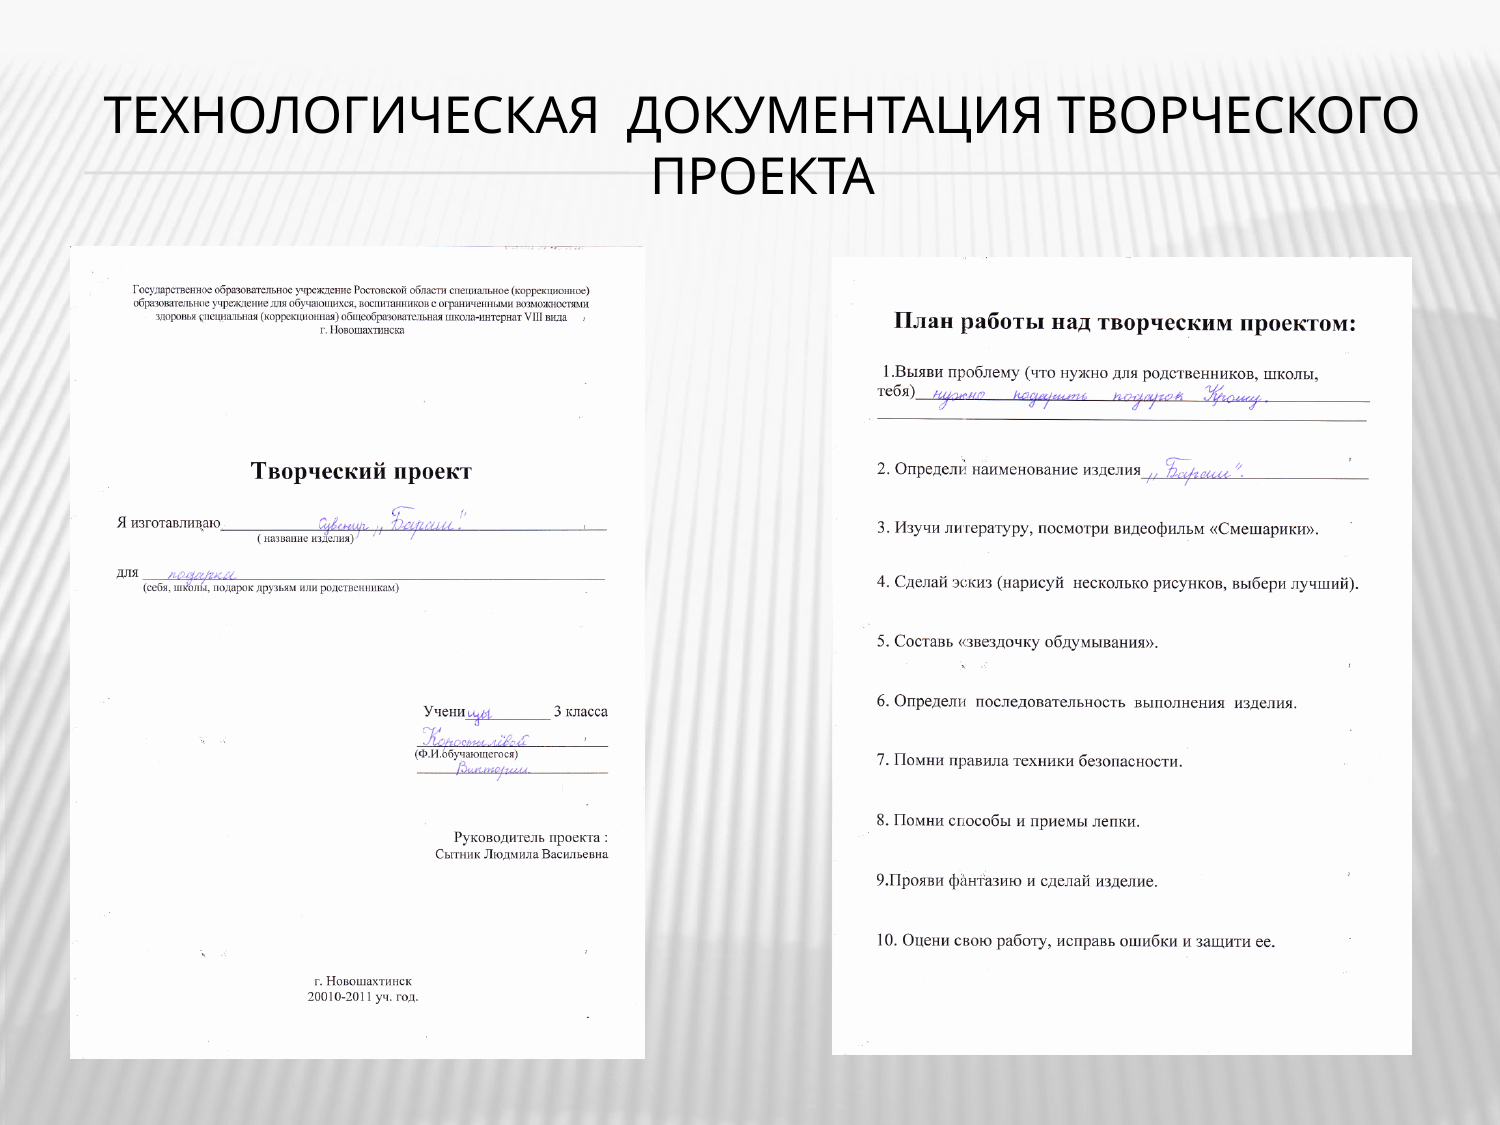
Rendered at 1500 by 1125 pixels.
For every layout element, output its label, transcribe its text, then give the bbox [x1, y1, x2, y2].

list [69, 246, 645, 1060]
picture [831, 257, 1412, 1055]
title Технологическая документация творческого проекта [50, 75, 1475, 213]
